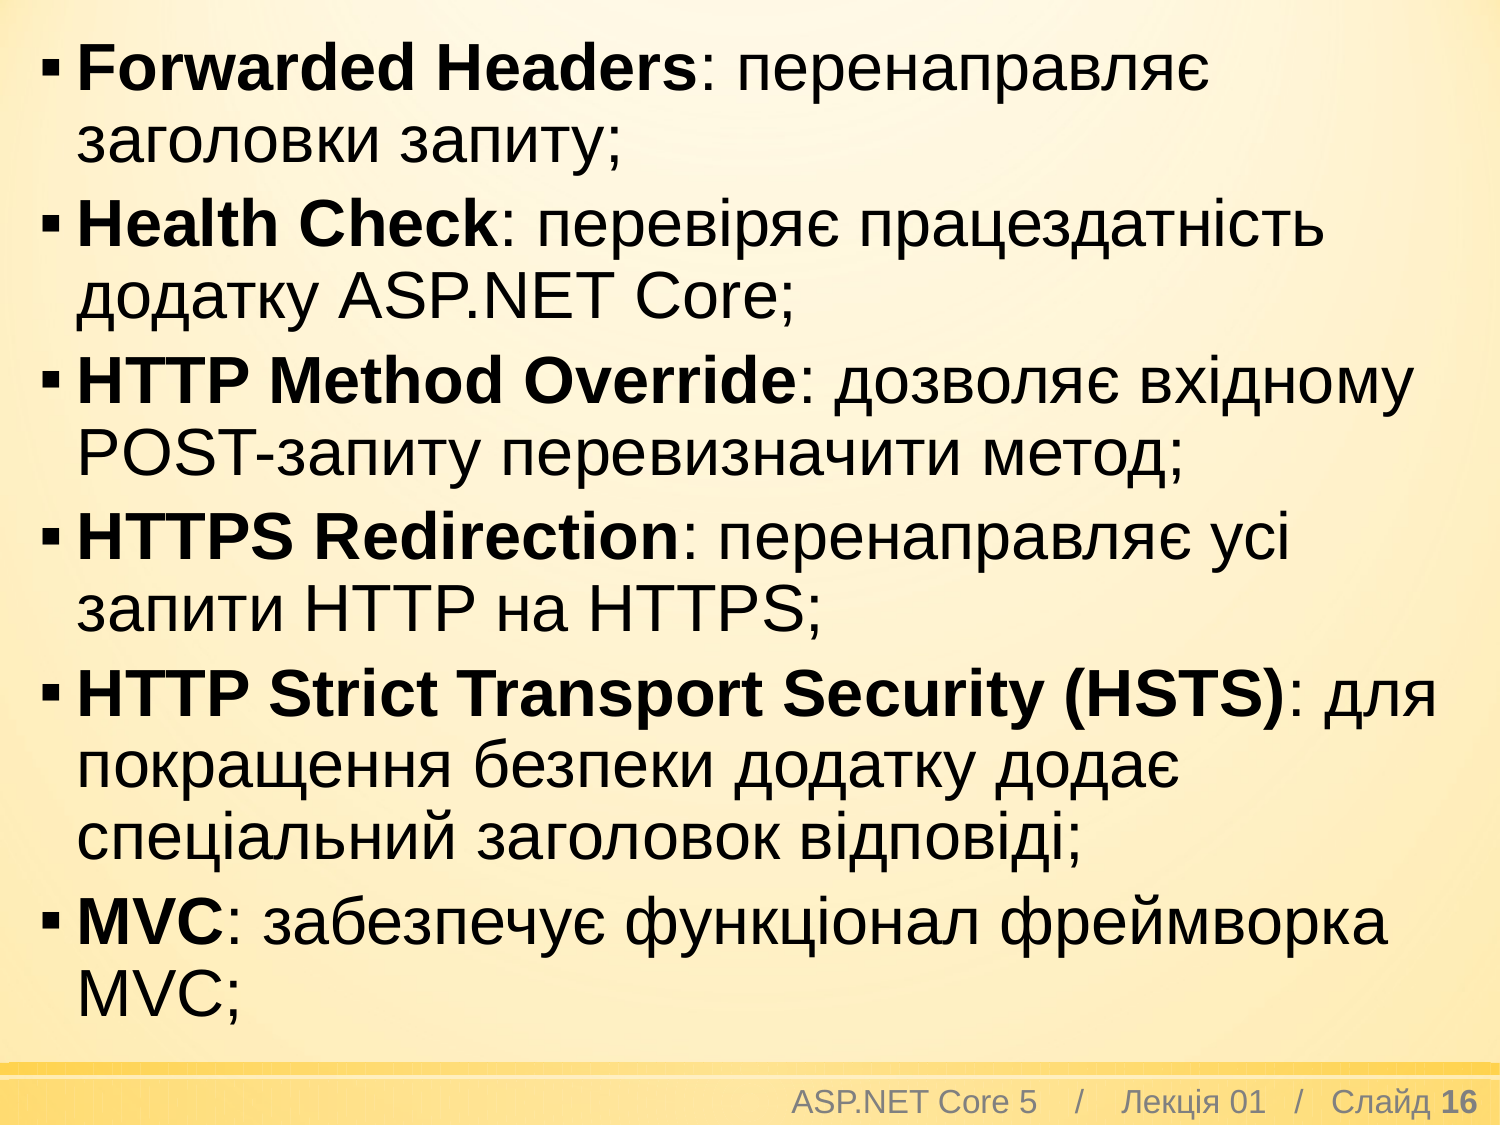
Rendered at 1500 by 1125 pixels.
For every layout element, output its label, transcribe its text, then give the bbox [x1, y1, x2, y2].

footer ASP.NET Core 5 / Лекція 01 / Слайд 16 [612, 1080, 1493, 1120]
text_box Forwarded Headers: перенаправляє заголовки запиту; Health Check: перевіряє працездатність додатку ASP.NET Core; HTTP Method Override: дозволяє вхідному POST-запиту перевизначити метод; HTTPS Redirection: перенаправляє усі запити HTTP на HTTPS; HTTP Strict Transport Security (HSTS): для покращення безпеки додатку додає спеціальний заголовок відповіді; MVC: забезпечує функціонал фреймворка MVC; [17, 25, 1483, 110]
picture [0, 0, 1500, 1062]
picture [0, 1075, 1500, 1079]
